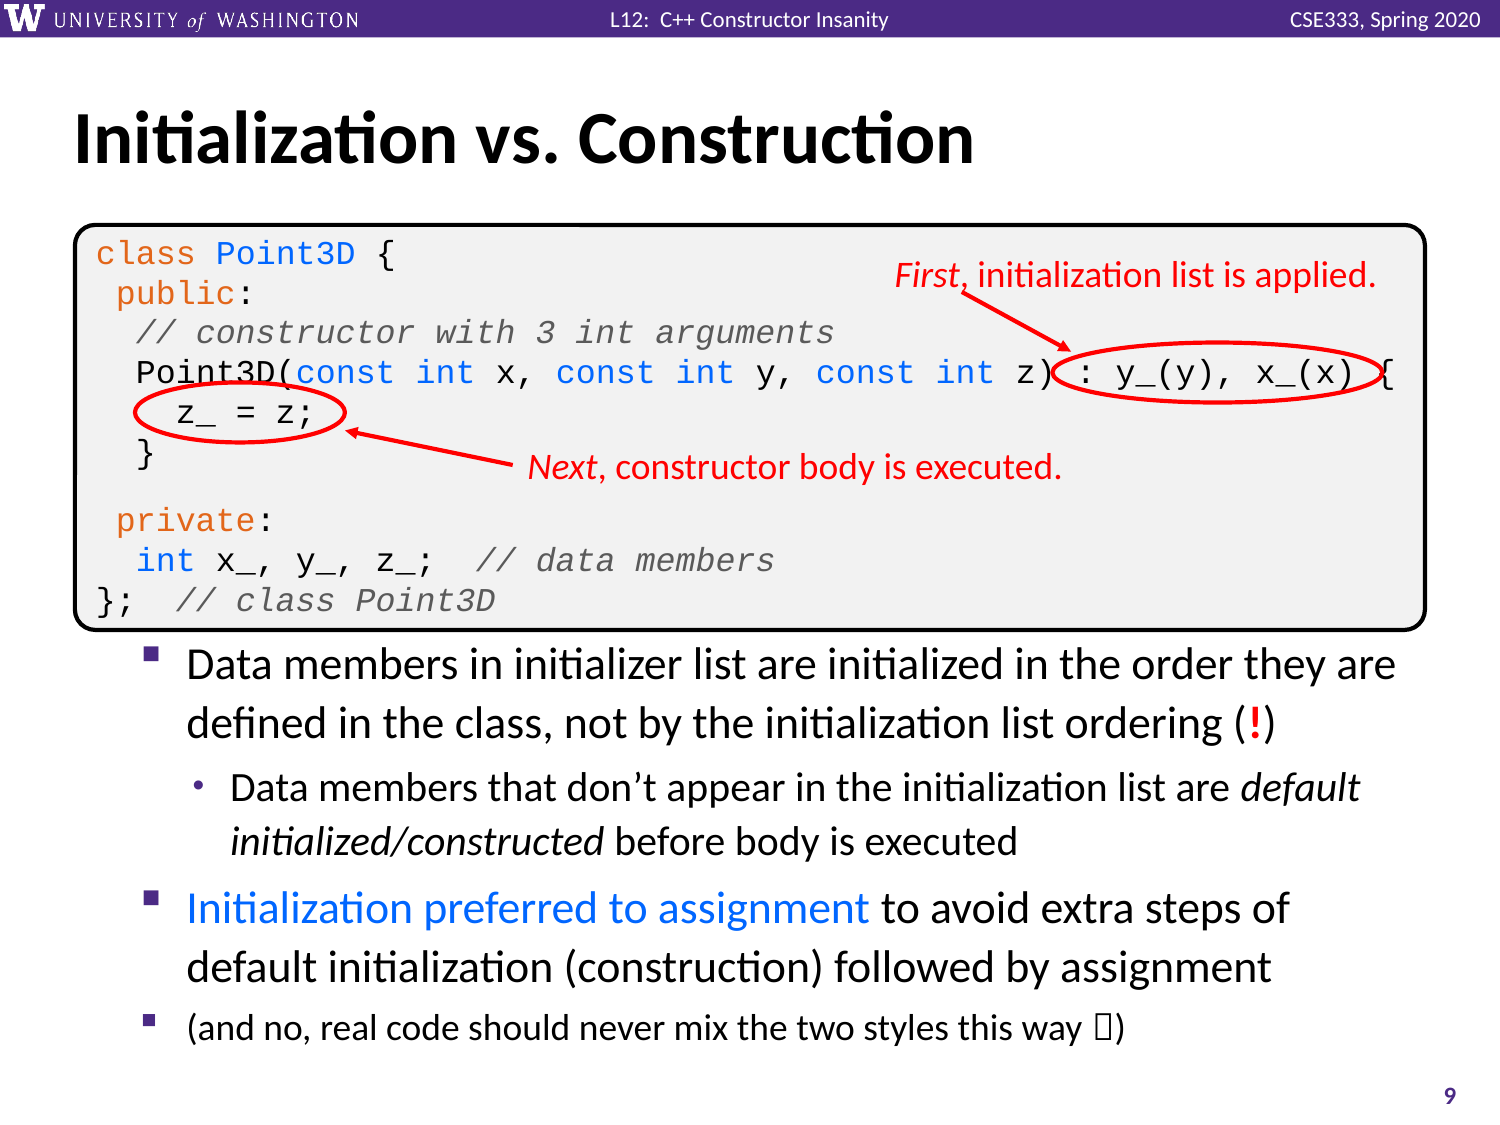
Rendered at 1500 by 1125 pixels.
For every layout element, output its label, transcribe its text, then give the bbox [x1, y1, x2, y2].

title Initialization vs. Construction [58, 71, 1438, 197]
slide_number 9 [1400, 1065, 1500, 1125]
picture [4, 4, 358, 32]
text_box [879, 242, 1436, 403]
text_box class Point3D { public: // constructor with 3 int arguments Point3D(const int x, const int y, const int z) : y_(y), x_(x) { z_ = z; } private: int x_, y_, z_; // data members }; // class Point3D [74, 224, 1425, 630]
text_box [134, 382, 1113, 496]
list Data members in initializer list are initialized in the order they are defined in the class, not by the initialization list ordering (!) Data members that don’t appear in the initialization list are default initialized/constructed before body is executed Initialization preferred to assignment to avoid extra steps of default initialization (construction) followed by assignment (and no, real code should never mix the two styles this way ) [64, 223, 1438, 1040]
